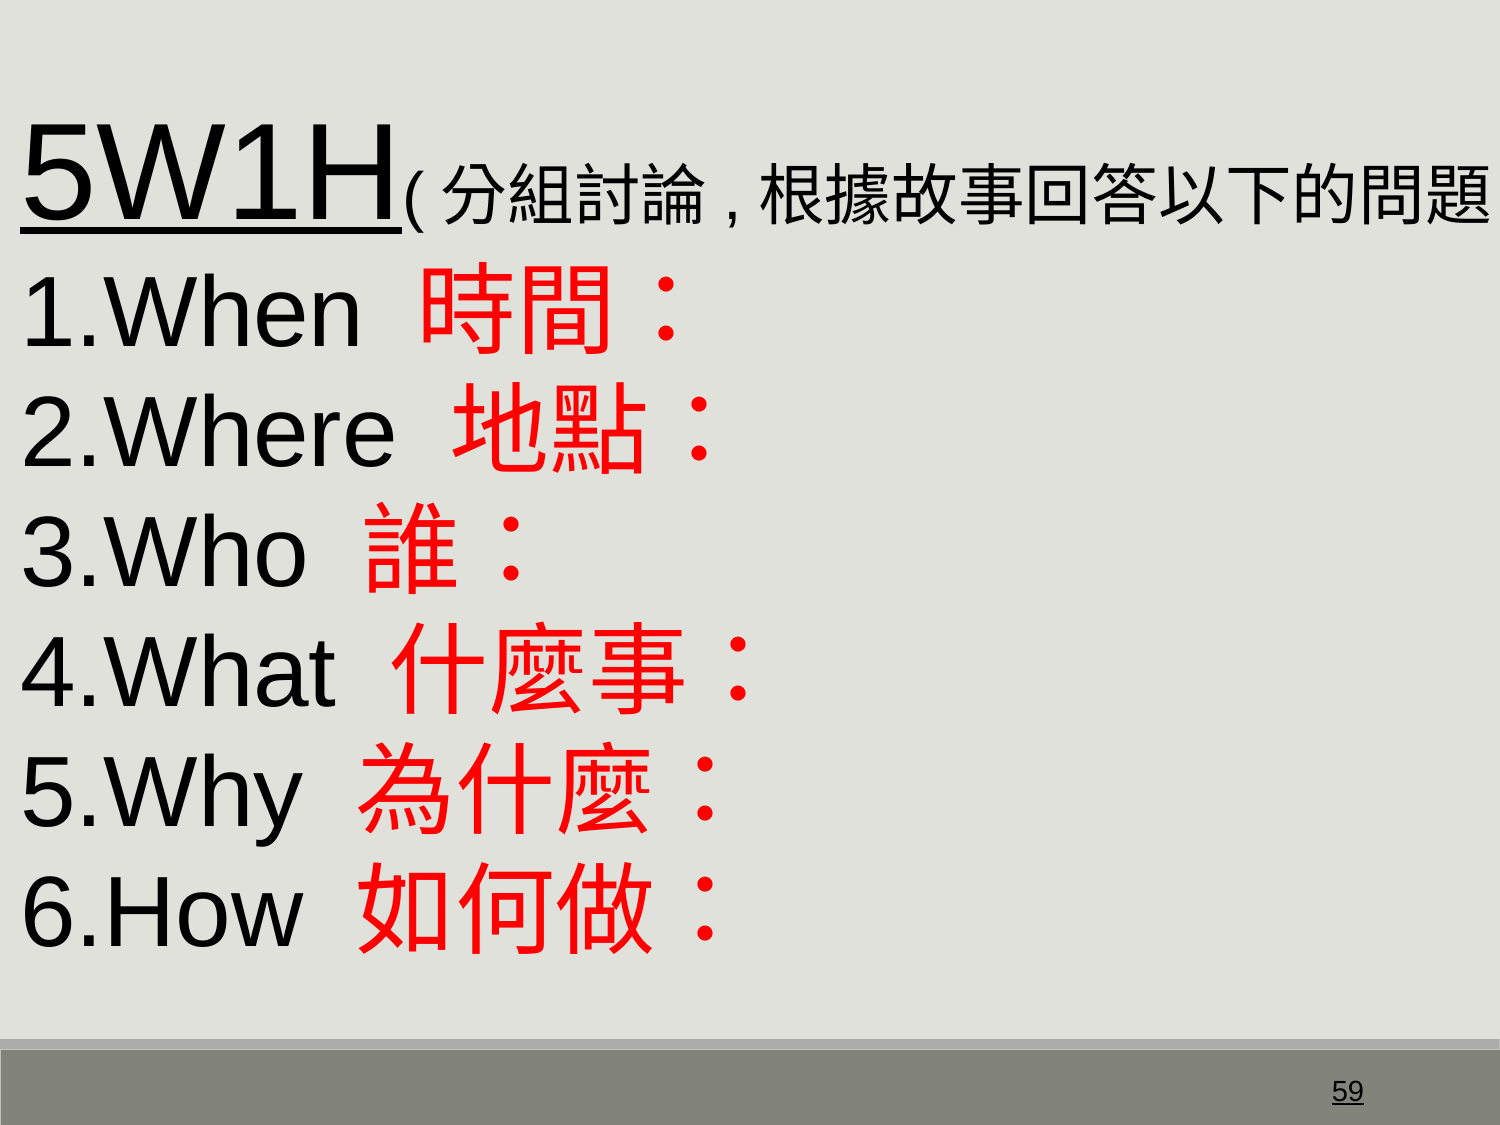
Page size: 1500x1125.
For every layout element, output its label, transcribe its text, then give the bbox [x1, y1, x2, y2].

slide_number 59 [1217, 1059, 1380, 1120]
text_box 5W1H(分組討論,根據故事回答以下的問題) 1.When 時間： 2.Where 地點： 3.Who 誰： 4.What 什麼事： 5.Why 為什麼： 6.How 如何做： [5, 74, 1500, 974]
